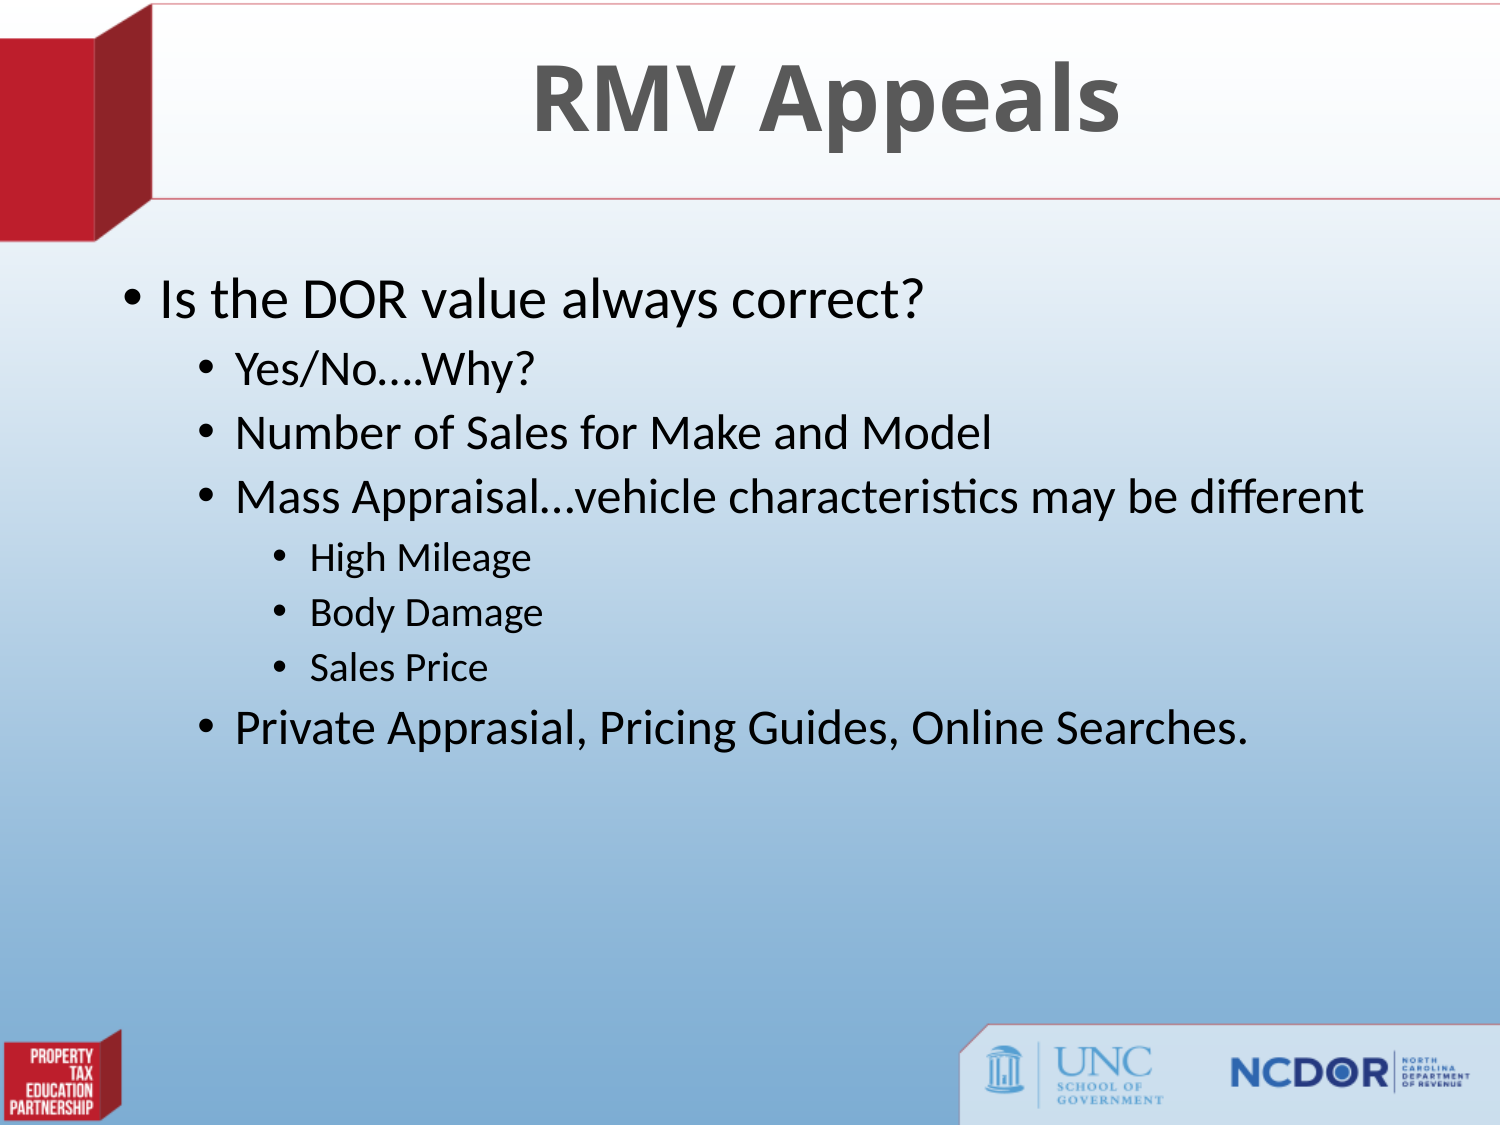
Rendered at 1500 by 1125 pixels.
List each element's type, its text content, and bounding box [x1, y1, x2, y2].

title RMV Appeals [151, 3, 1500, 201]
list Is the DOR value always correct? Yes/No….Why? Number of Sales for Make and Model Mass Appraisal…vehicle characteristics may be different High Mileage Body Damage Sales Price Private Apprasial, Pricing Guides, Online Searches. [107, 261, 1401, 1002]
picture [0, 0, 1500, 1125]
